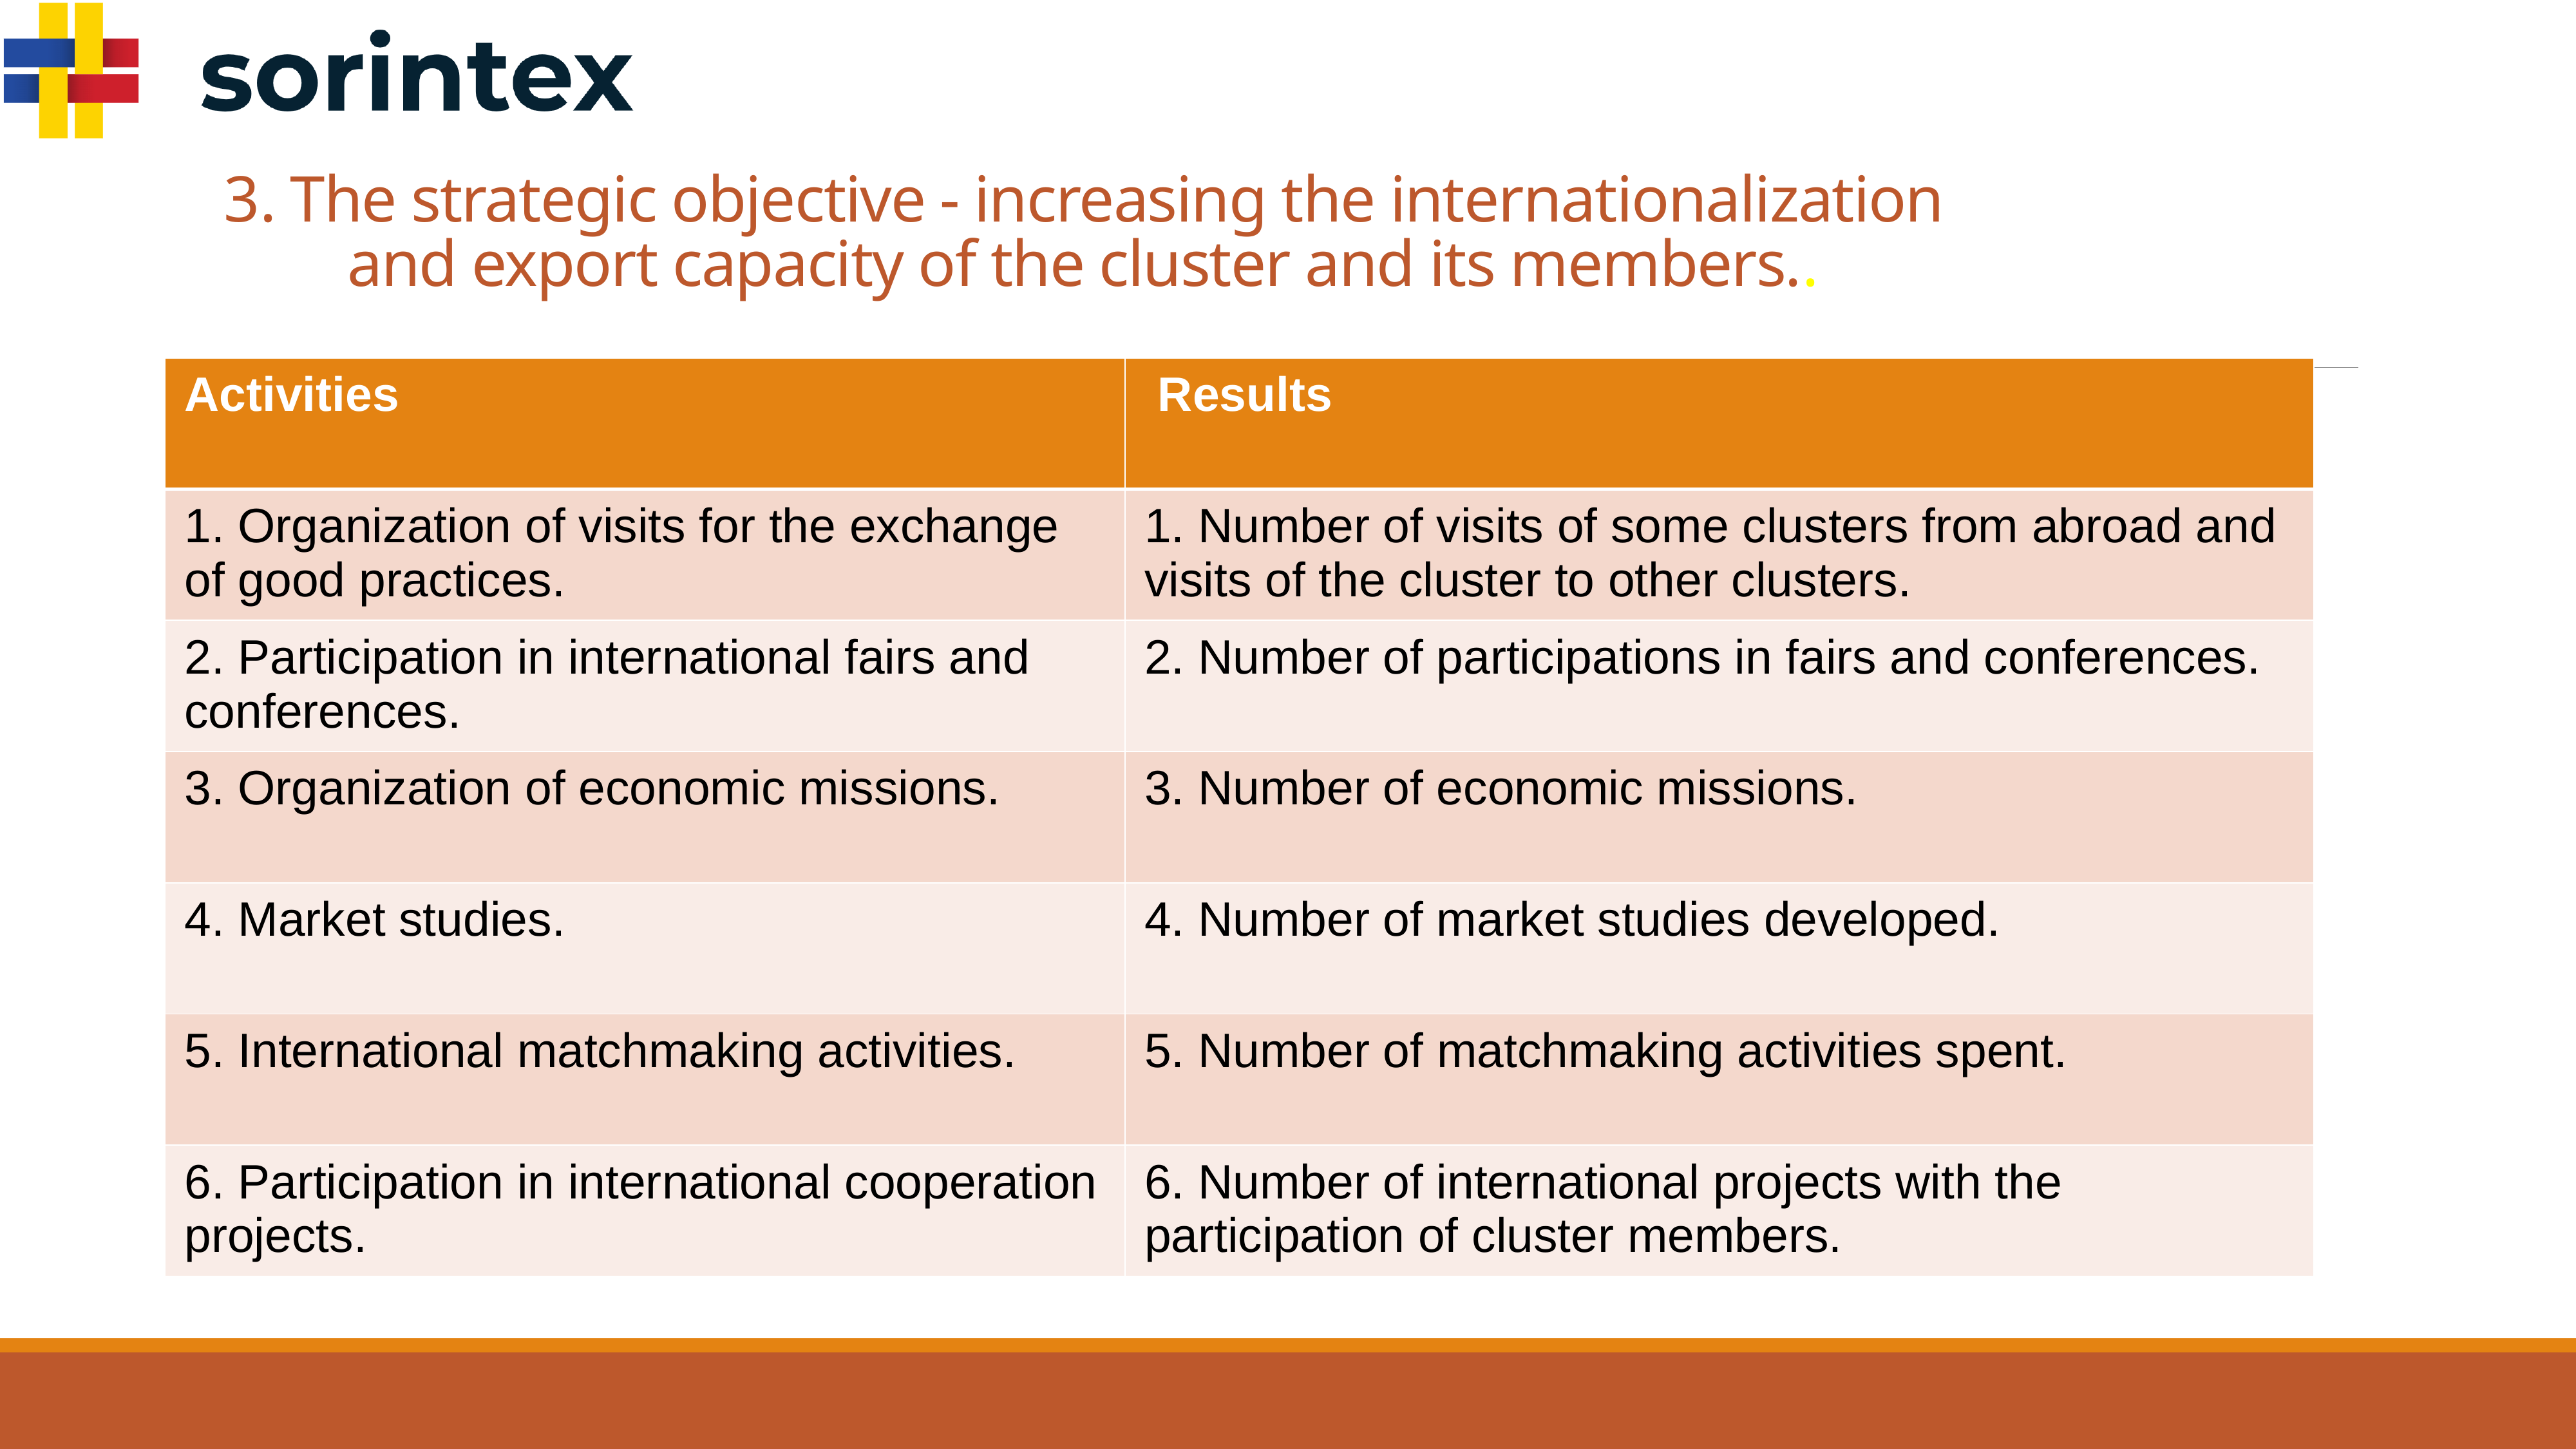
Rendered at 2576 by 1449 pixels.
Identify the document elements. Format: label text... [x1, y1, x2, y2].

picture [0, 0, 638, 142]
table_cell 1. Number of visits of some clusters from abroad and visits of the cluster to other clusters. [1126, 491, 2313, 620]
table_header Activities [166, 359, 1124, 488]
table_cell 2. Participation in international fairs and conferences. [166, 621, 1124, 751]
table_cell 2. Number of participations in fairs and conferences. [1126, 621, 2313, 751]
table_cell 6. Number of international projects with the participation of cluster members. [1126, 1146, 2313, 1276]
table_cell 4. Market studies. [166, 884, 1124, 1014]
table_cell 4. Number of market studies developed. [1126, 884, 2313, 1014]
title 3. The strategic objective - increasing the internationalization and export capacity of the cluster and its members.. [207, 146, 1960, 304]
table_cell 6. Participation in international cooperation projects. [166, 1146, 1124, 1276]
table_cell 5. International matchmaking activities. [166, 1014, 1124, 1144]
table_cell 5. Number of matchmaking activities spent. [1126, 1014, 2313, 1144]
table_header Results [1126, 359, 2313, 488]
table_cell 3. Number of economic missions. [1126, 752, 2313, 882]
table_cell 1. Organization of visits for the exchange of good practices. [166, 491, 1124, 620]
table_cell 3. Organization of economic missions. [166, 752, 1124, 882]
